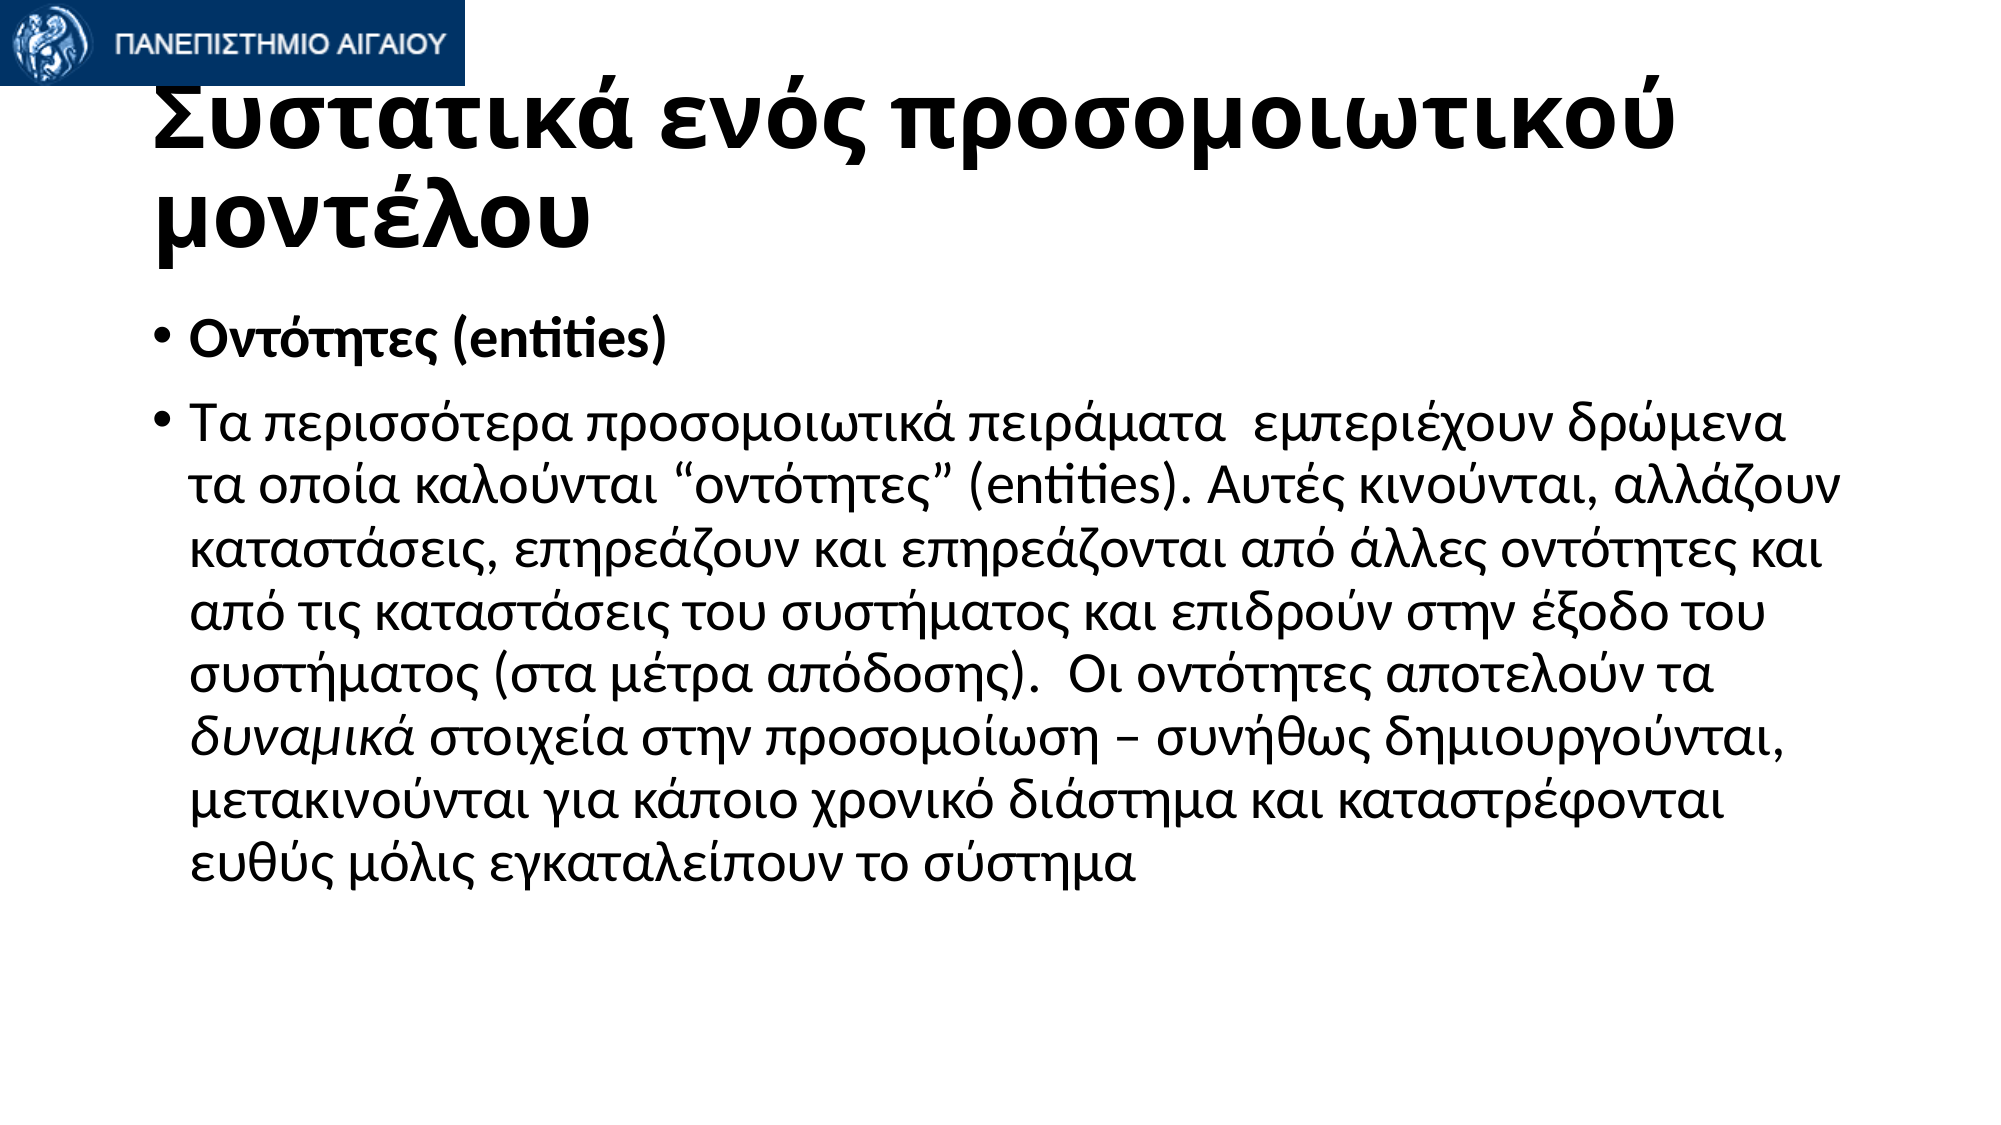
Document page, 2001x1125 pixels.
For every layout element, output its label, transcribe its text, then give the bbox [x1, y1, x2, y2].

picture [0, 0, 465, 86]
title Συστατικά ενός προσομοιωτικού μοντέλου [137, 59, 1863, 278]
list Οντότητες (entities) Τα περισσότερα προσομοιωτικά πειράματα εμπεριέχουν δρώμενα τα οποία καλούνται “οντότητες” (entities). Αυτές κινούνται, αλλάζουν καταστάσεις, επηρεάζουν και επηρεάζονται από άλλες οντότητες και από τις καταστάσεις του συστήματος και επιδρούν στην έξοδο του συστήματος (στα μέτρα απόδοσης). Οι οντότητες αποτελούν τα δυναμικά στοιχεία στην προσομοίωση – συνήθως δημιουργούνται, μετακινούνται για κάποιο χρονικό διάστημα και καταστρέφονται ευθύς μόλις εγκαταλείπουν το σύστημα [137, 299, 1863, 1014]
